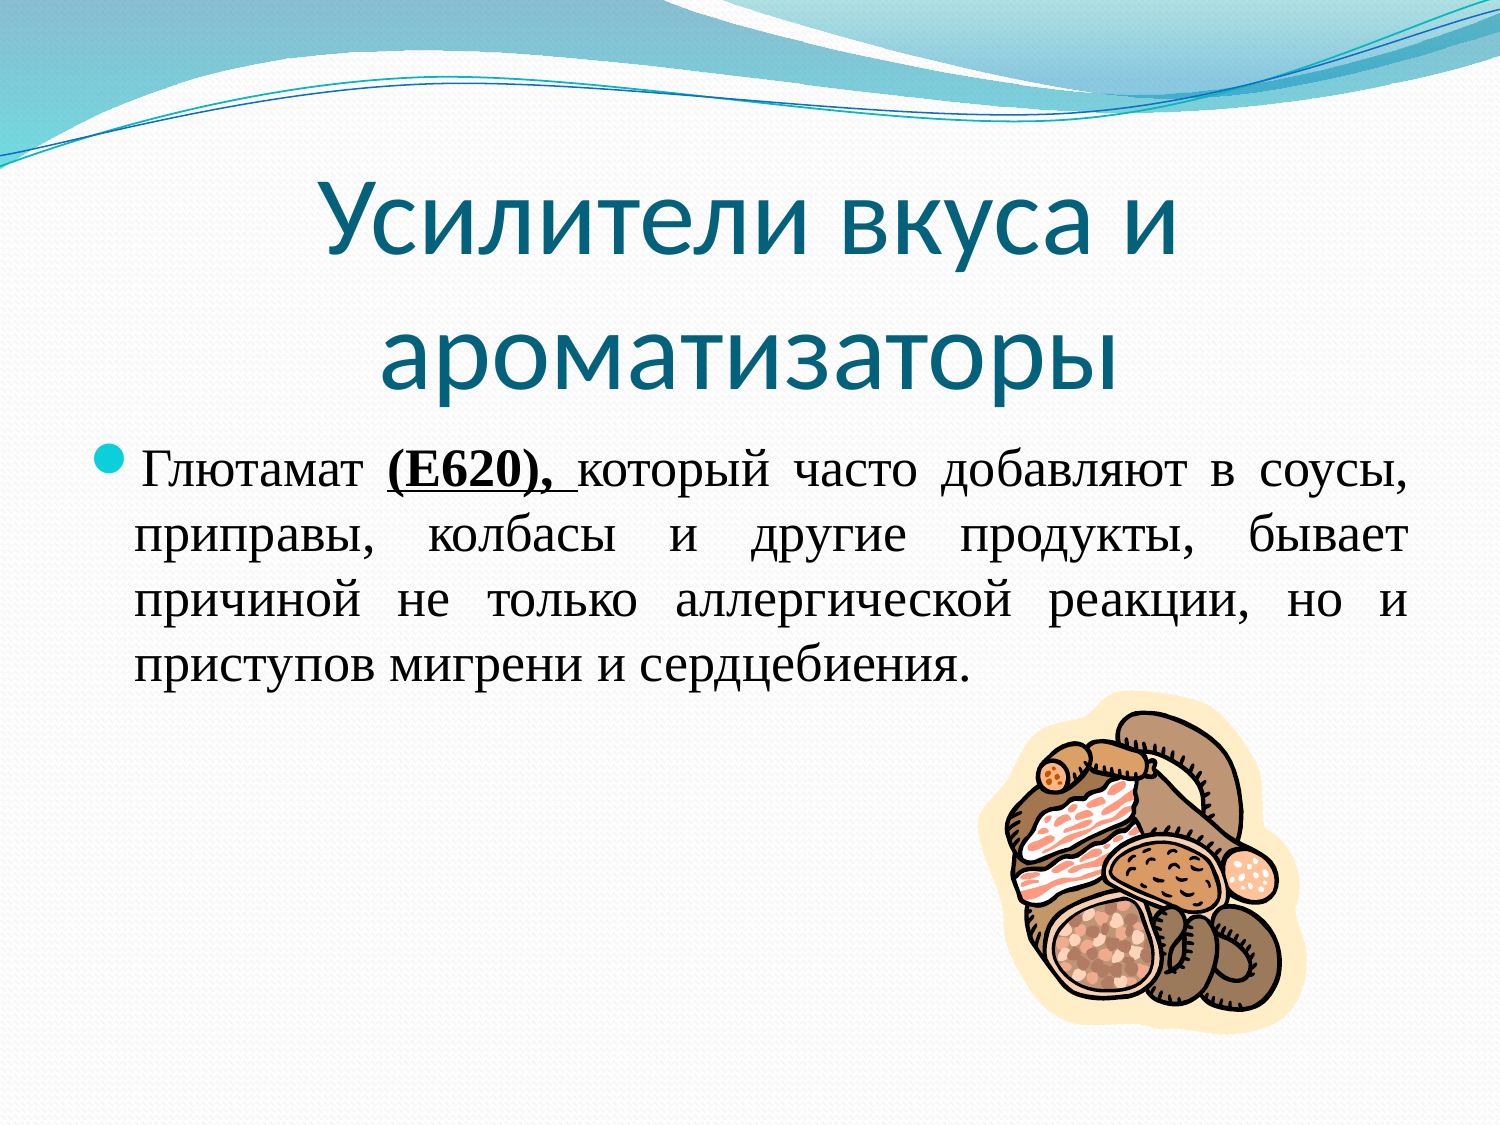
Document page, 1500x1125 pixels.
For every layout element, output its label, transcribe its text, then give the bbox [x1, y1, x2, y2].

title Усилители вкуса и ароматизаторы [75, 115, 1425, 413]
list Глютамат (Е620), который часто добавляют в соусы, приправы, колбасы и другие продукты, бывает причиной не только аллергической реакции, но и приступов мигрени и сердцебиения. [75, 425, 1425, 1038]
picture [974, 687, 1310, 1038]
